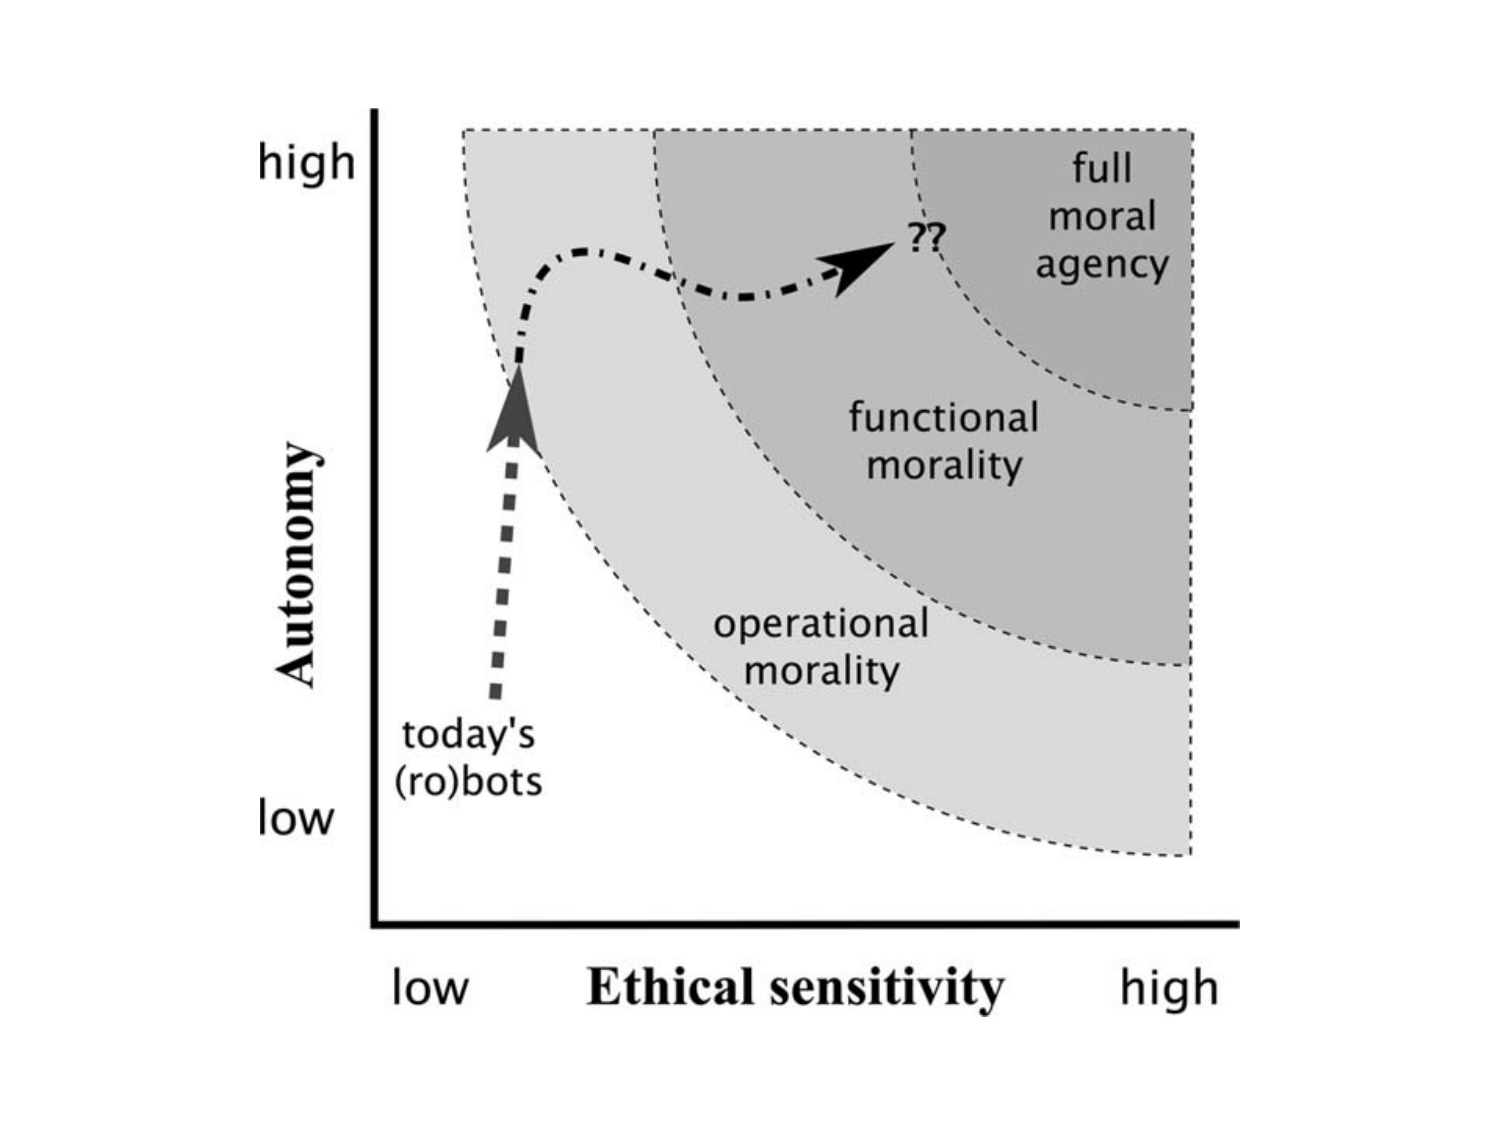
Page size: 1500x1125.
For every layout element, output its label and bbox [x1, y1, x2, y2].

picture [260, 108, 1240, 1017]
